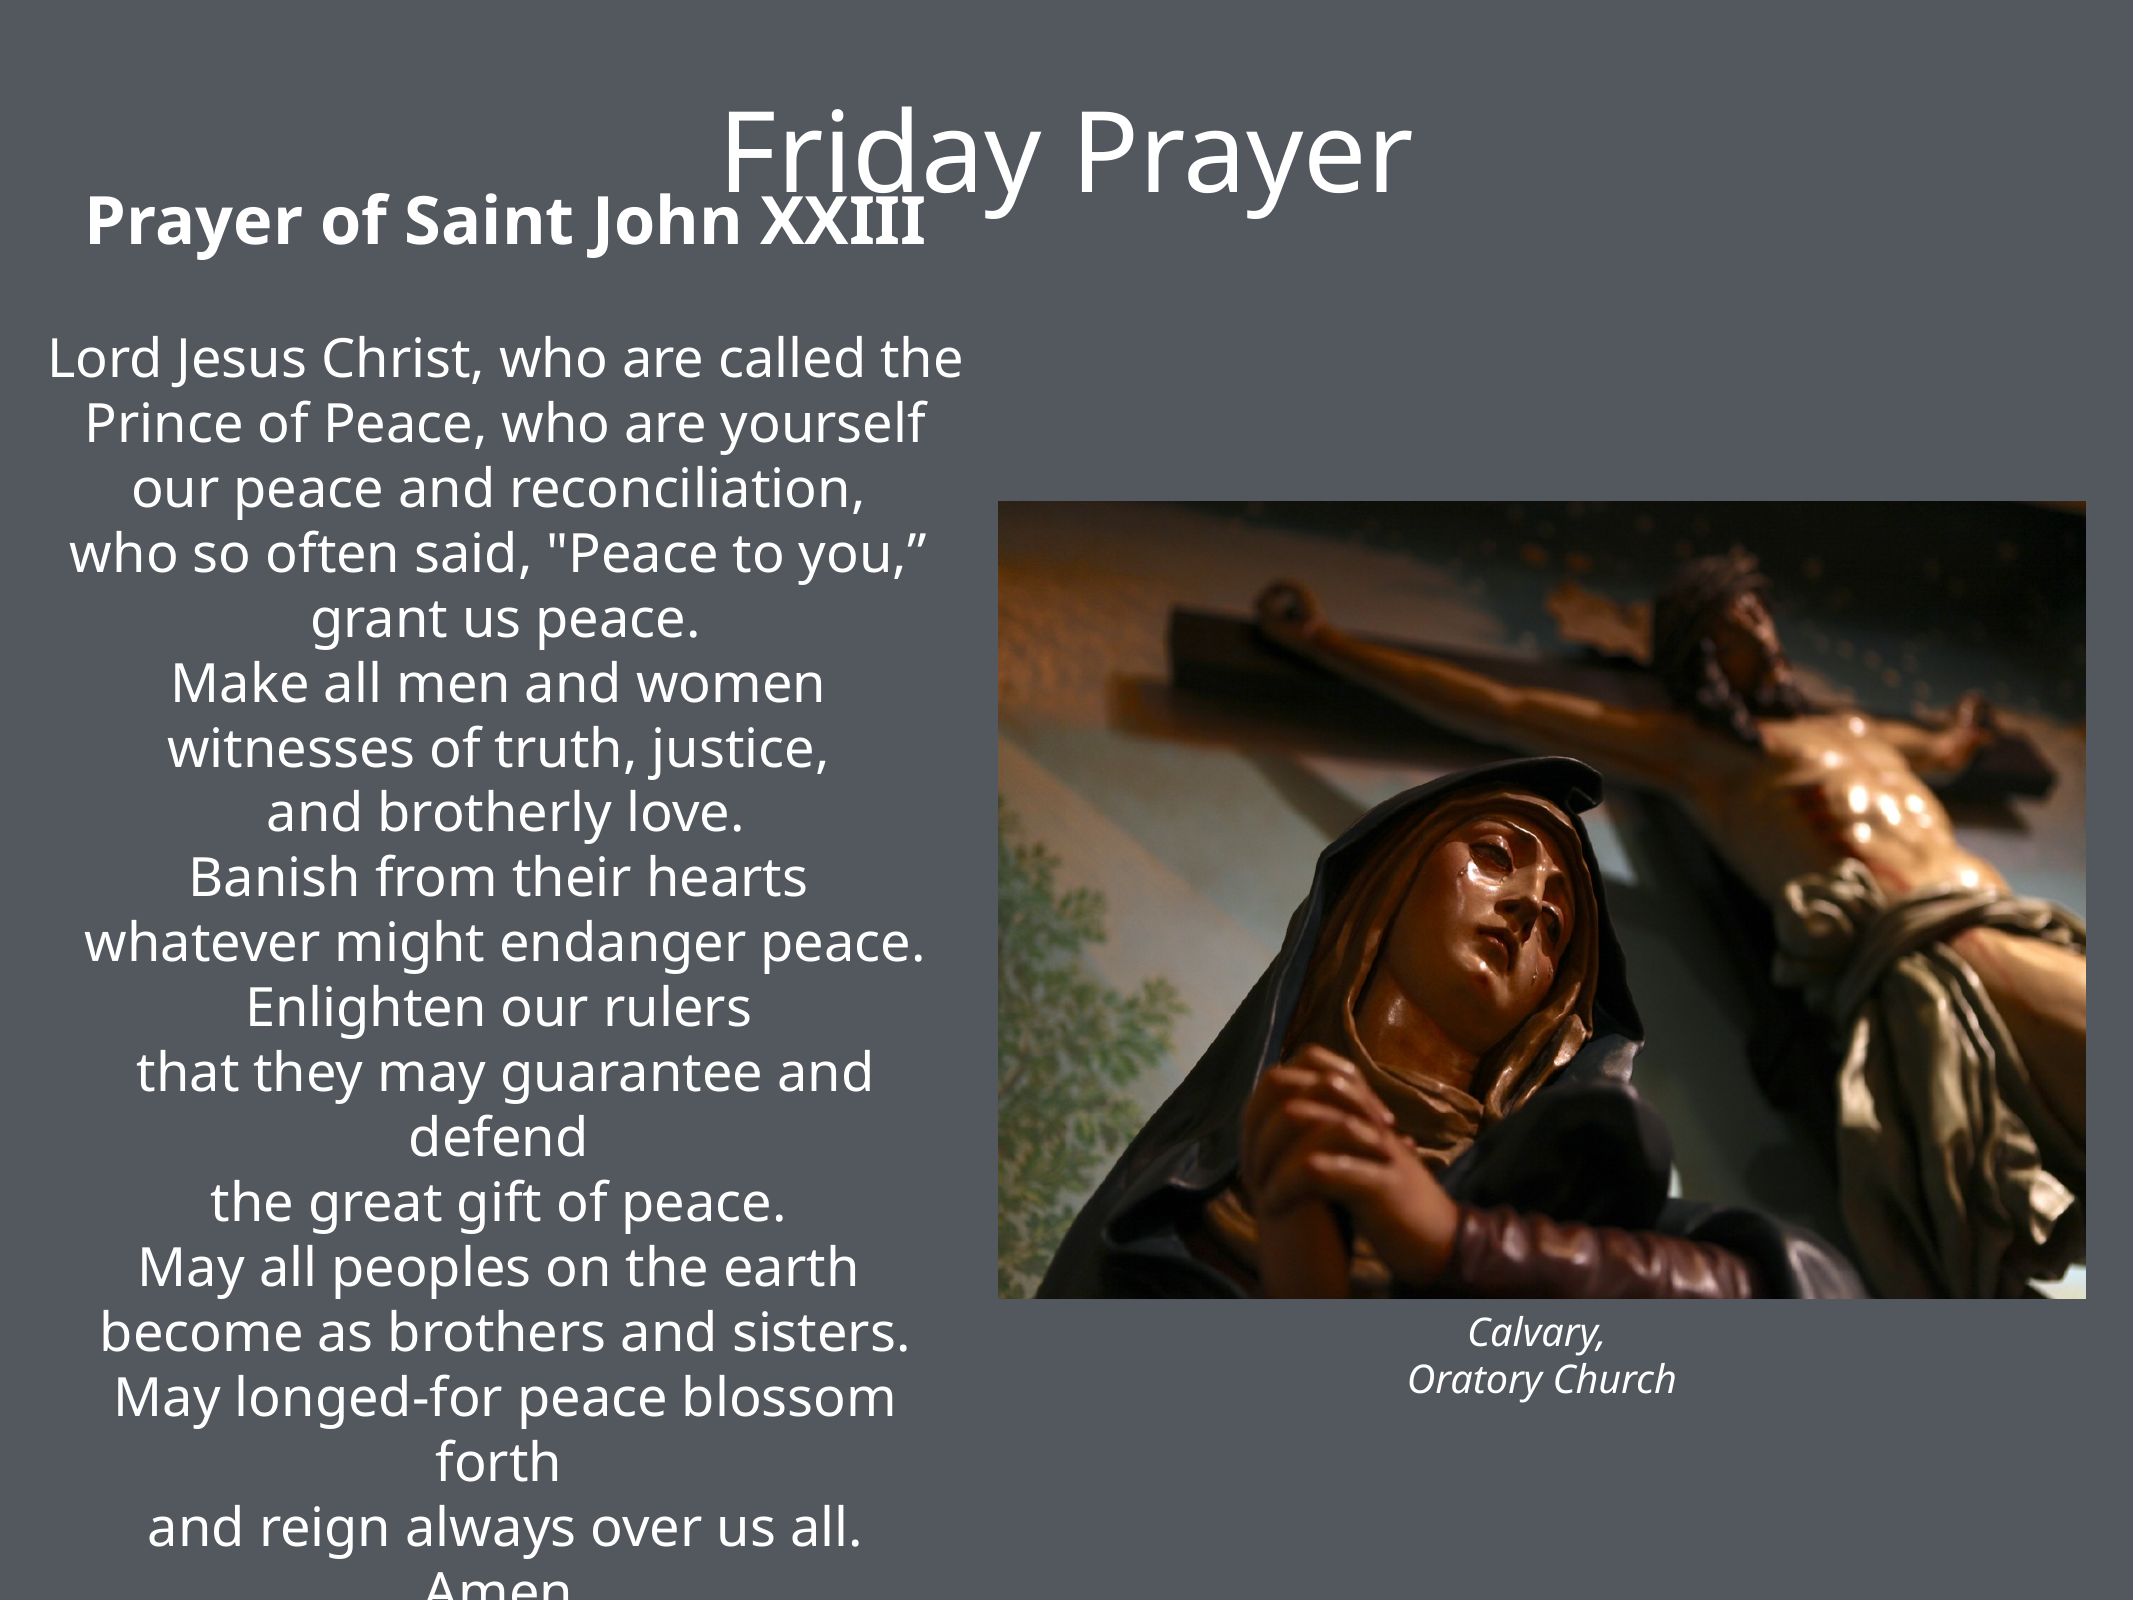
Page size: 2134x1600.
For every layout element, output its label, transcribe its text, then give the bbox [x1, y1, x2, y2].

text_box Calvary, Oratory Church [1398, 1304, 1686, 1411]
text_box Prayer of Saint John XXIII Lord Jesus Christ, who are called the Prince of Peace, who are yourself our peace and reconciliation, who so often said, "Peace to you,” grant us peace. Make all men and women witnesses of truth, justice, and brotherly love. Banish from their hearts whatever might endanger peace. Enlighten our rulers that they may guarantee and defend the great gift of peace. May all peoples on the earth become as brothers and sisters. May longed-for peace blossom forth and reign always over us all. Amen. [37, 169, 974, 1600]
text_box Friday Prayer [710, 72, 1423, 224]
picture [998, 501, 2086, 1299]
